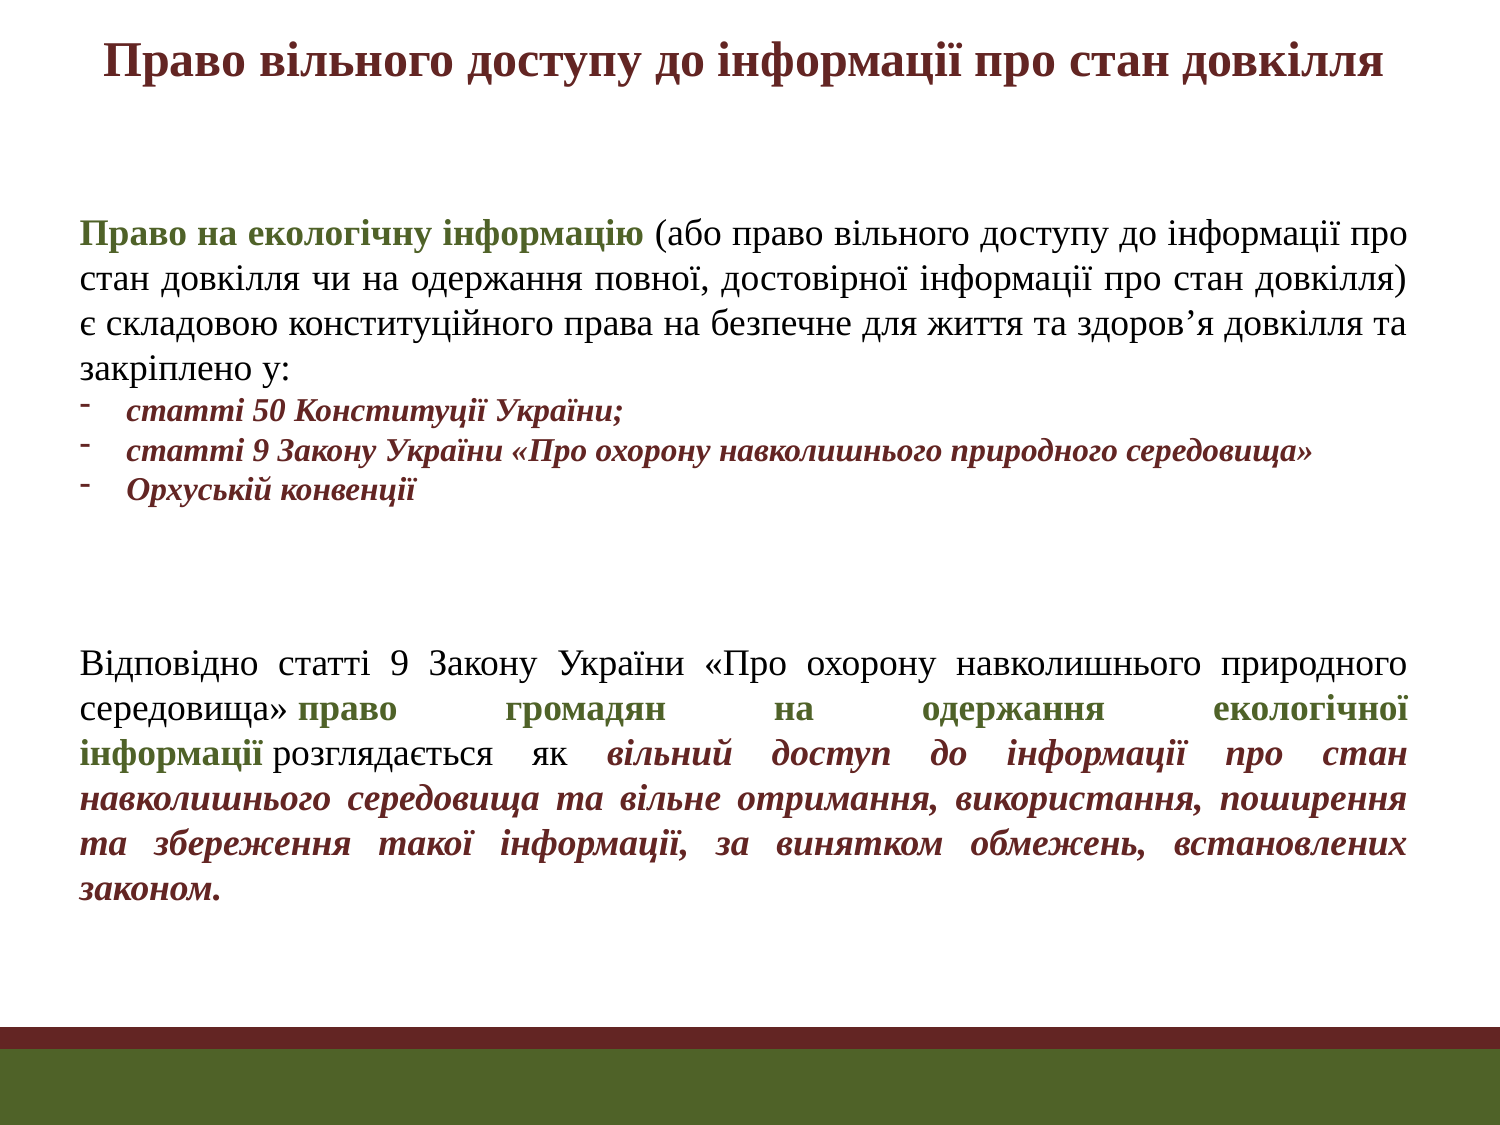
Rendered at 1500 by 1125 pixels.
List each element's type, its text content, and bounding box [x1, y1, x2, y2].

text_box [0, 1027, 1500, 1049]
text_box Право вільного доступу до інформації про стан довкілля [64, 19, 1424, 154]
text_box [0, 1049, 1500, 1125]
text_box Право на екологічну інформацію (або право вільного доступу до інформації про стан довкілля чи на одержання повної, достовірної інформації про стан довкілля) є складовою конституційного права на безпечне для життя та здоров’я довкілля та закріплено у: статті 50 Конституції України; статті 9 Закону України «Про охорону навколишнього природного середовища» Орхуській конвенції Відповідно статті 9 Закону України «Про охорону навколишнього природного середовища» право громадян на одержання екологічної інформації розглядається як вільний доступ до інформації про стан навколишнього середовища та вільне отримання, використання, поширення та збереження такої інформації, за винятком обмежень, встановлених законом. [64, 155, 1424, 915]
